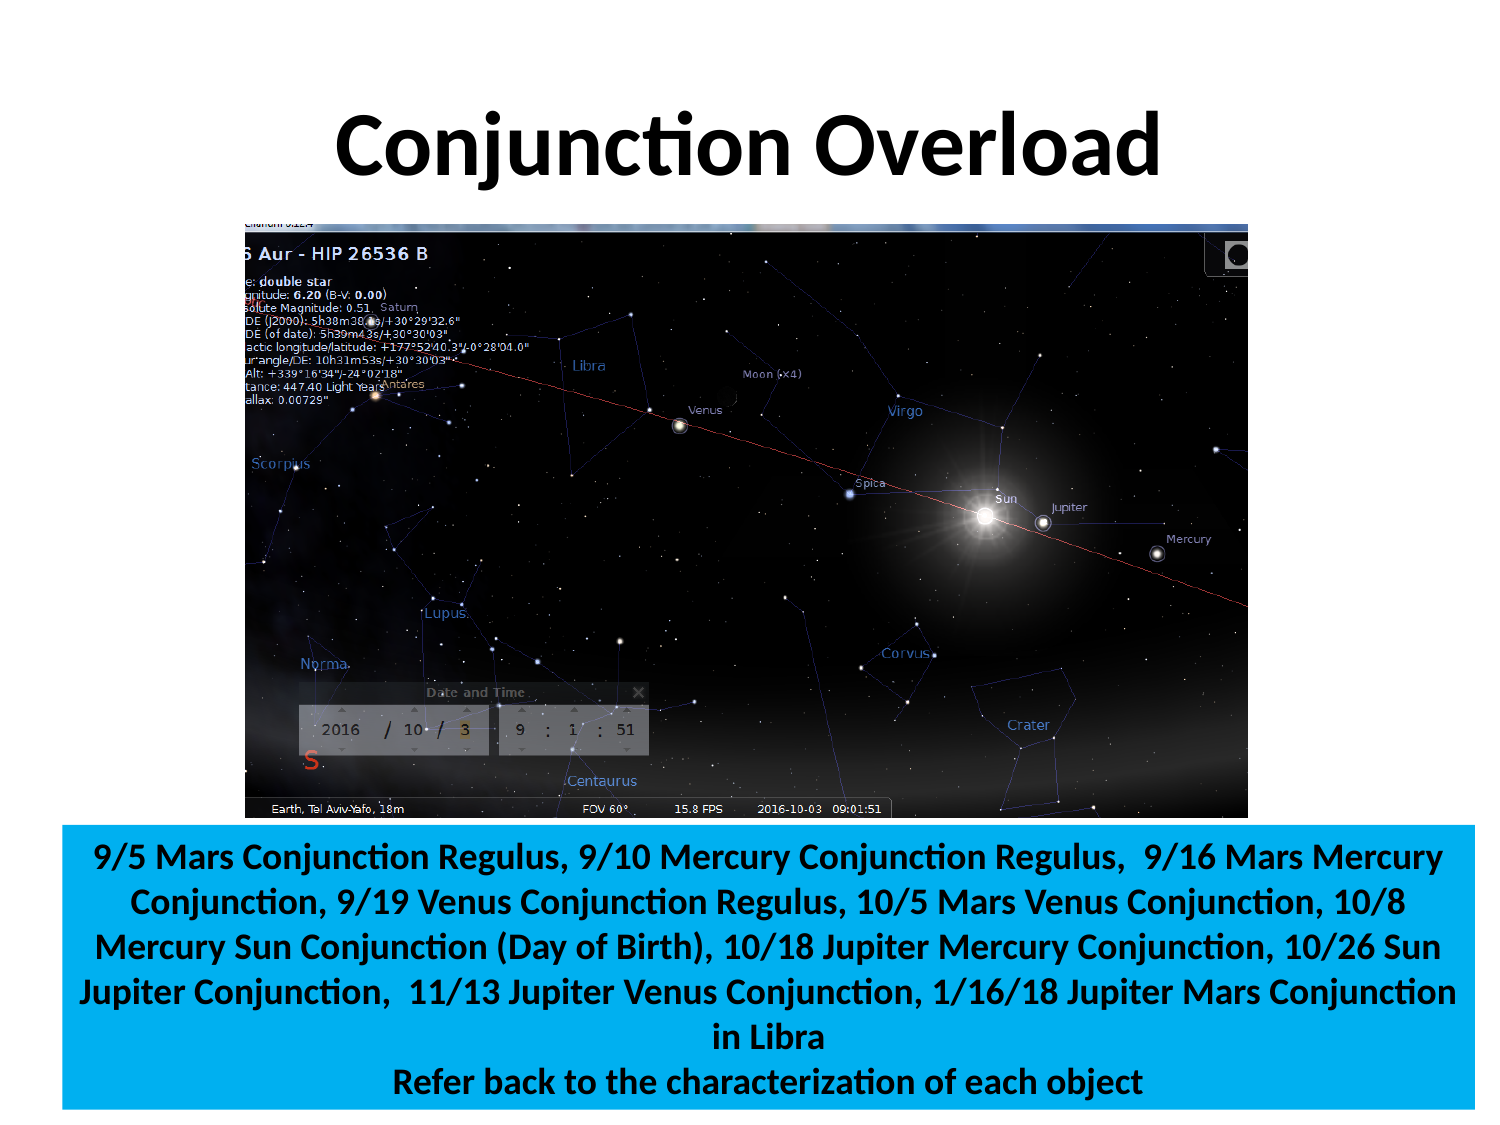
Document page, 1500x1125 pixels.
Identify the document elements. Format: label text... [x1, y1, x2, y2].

title Conjunction Overload [75, 45, 1425, 233]
text_box 9/5 Mars Conjunction Regulus, 9/10 Mercury Conjunction Regulus, 9/16 Mars Mercury Conjunction, 9/19 Venus Conjunction Regulus, 10/5 Mars Venus Conjunction, 10/8 Mercury Sun Conjunction (Day of Birth), 10/18 Jupiter Mercury Conjunction, 10/26 Sun Jupiter Conjunction, 11/13 Jupiter Venus Conjunction, 1/16/18 Jupiter Mars Conjunction in Libra Refer back to the characterization of each object [62, 824, 1475, 1110]
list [244, 224, 1248, 819]
